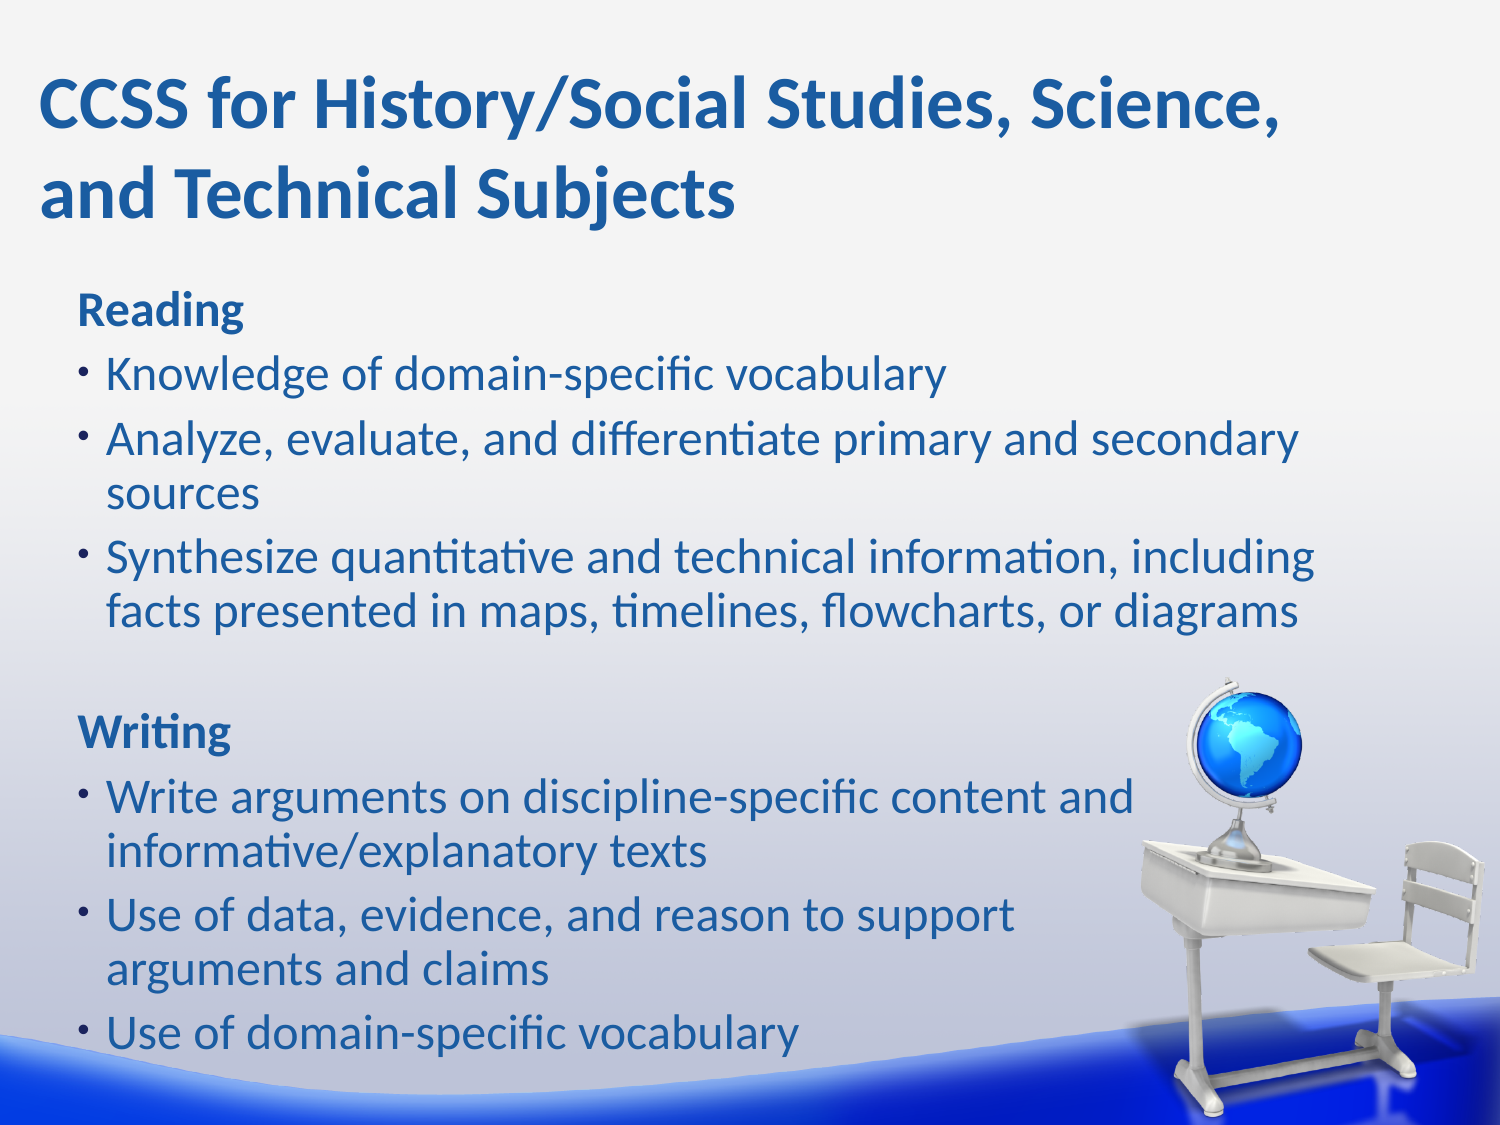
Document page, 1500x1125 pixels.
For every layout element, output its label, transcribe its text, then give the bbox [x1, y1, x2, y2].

list Reading Knowledge of domain-specific vocabulary Analyze, evaluate, and differentiate primary and secondary sources Synthesize quantitative and technical information, including facts presented in maps, timelines, flowcharts, or diagrams Writing Write arguments on discipline-specific content and informative/explanatory texts Use of data, evidence, and reason to support arguments and claims Use of domain-specific vocabulary [62, 275, 1425, 1125]
picture [0, 0, 1500, 1125]
title CCSS for History/Social Studies, Science, and Technical Subjects [24, 62, 1375, 225]
